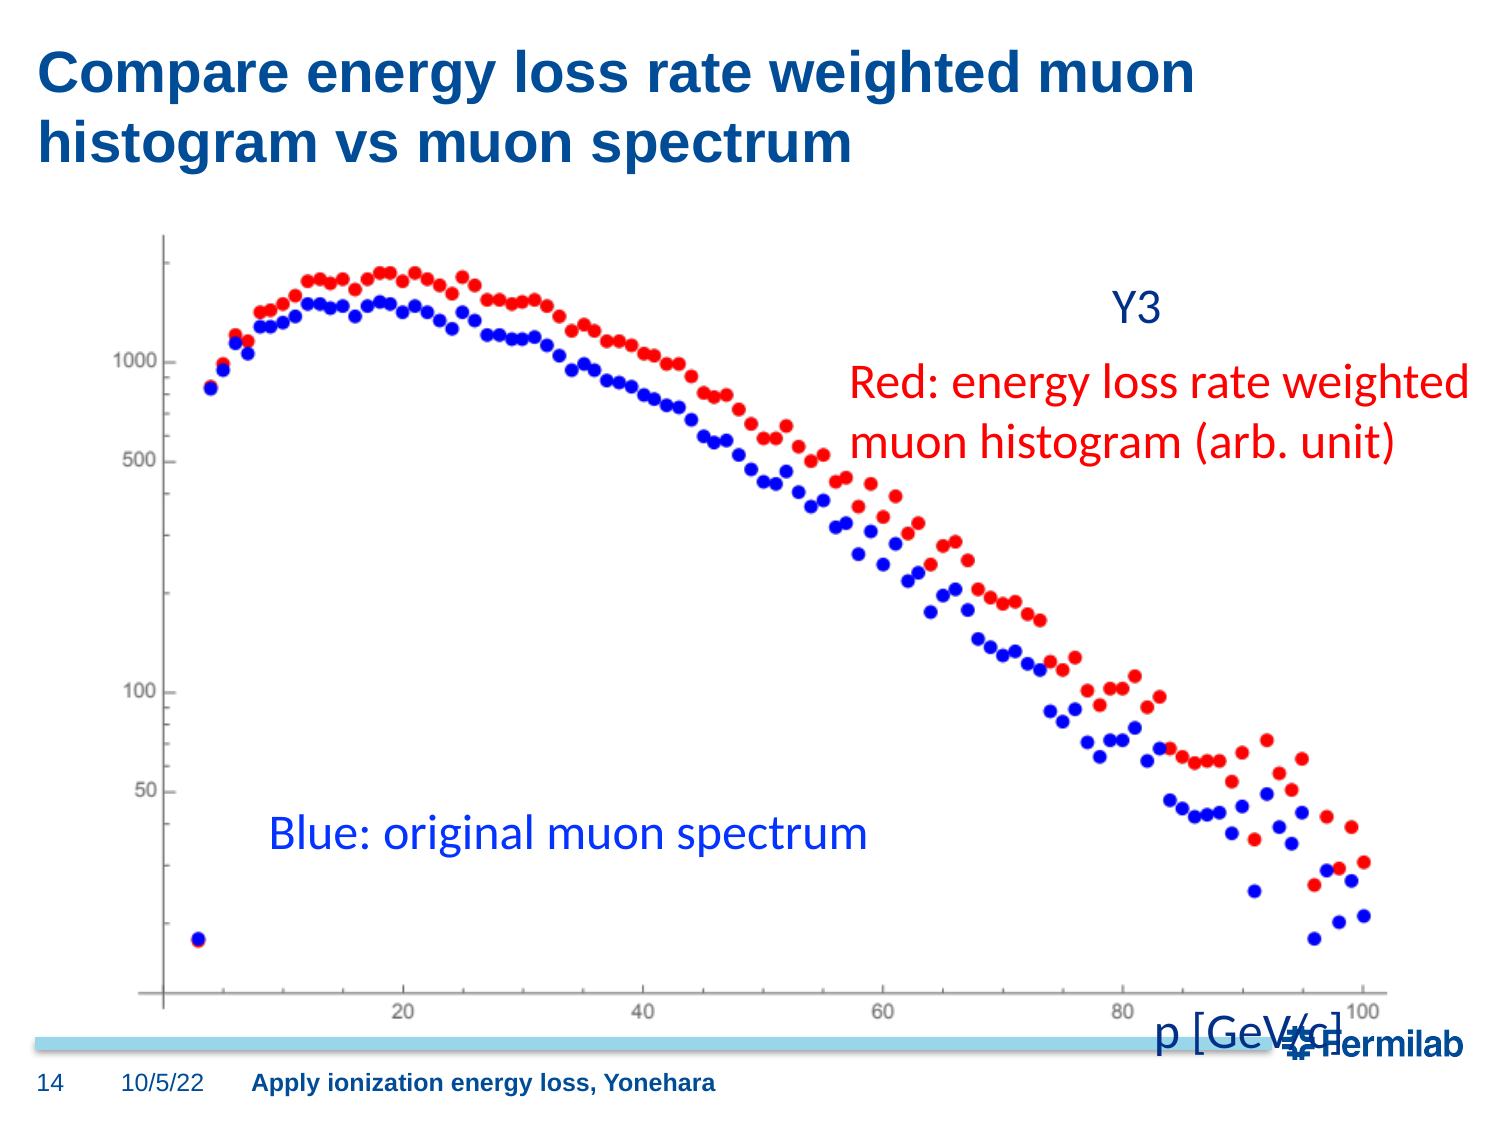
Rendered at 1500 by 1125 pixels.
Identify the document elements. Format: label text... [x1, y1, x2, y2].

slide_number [120, 1066, 232, 1107]
footer Apply ionization energy loss, Yonehara [251, 1066, 1279, 1107]
picture [1359, 1026, 1463, 1060]
picture [112, 234, 1388, 1025]
text_box p [GeV/c] [1138, 1033, 1359, 1066]
slide_number 14 [36, 1066, 105, 1106]
text_box Red: energy loss rate weighted muon histogram (arb. unit) [1391, 341, 1498, 476]
title Compare energy loss rate weighted muon histogram vs muon spectrum [37, 41, 1463, 175]
